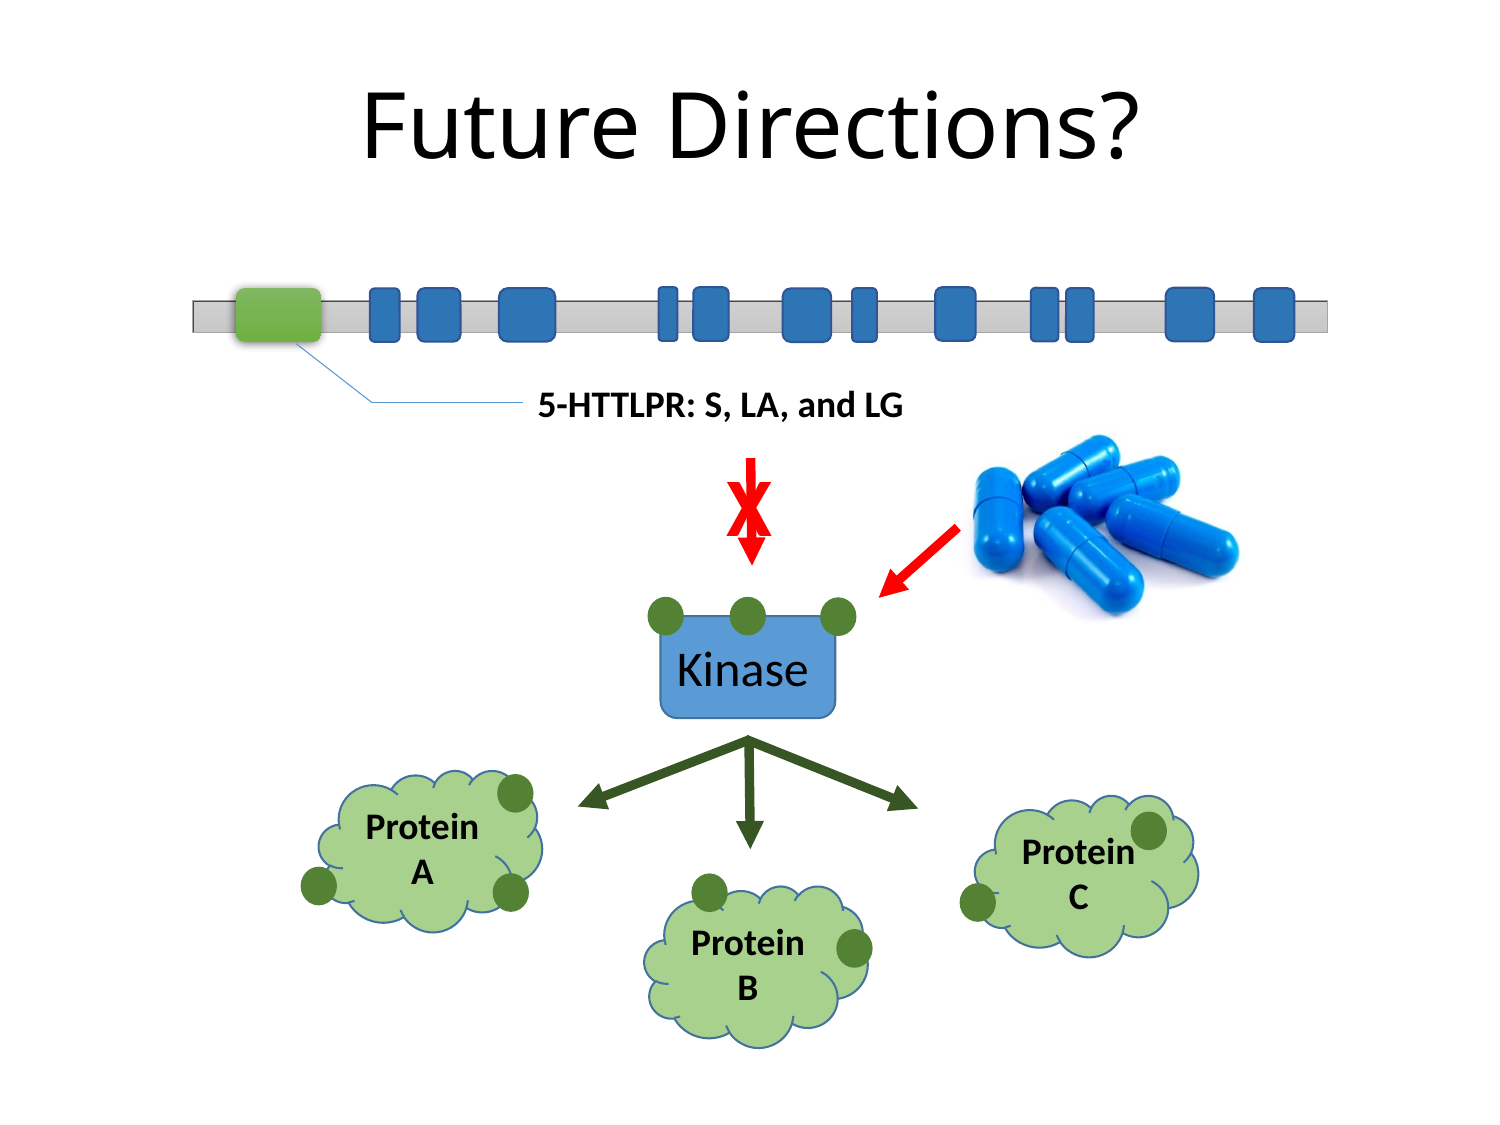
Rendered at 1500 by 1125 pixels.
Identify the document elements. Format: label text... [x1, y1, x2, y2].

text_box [192, 287, 1328, 342]
title Future Directions? [103, 19, 1397, 238]
picture [944, 409, 1268, 632]
text_box 5-HTTLPR: S, LA, and LG [522, 373, 933, 433]
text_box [878, 527, 958, 598]
text_box X [711, 445, 784, 561]
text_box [296, 343, 372, 403]
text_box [301, 597, 1199, 1048]
